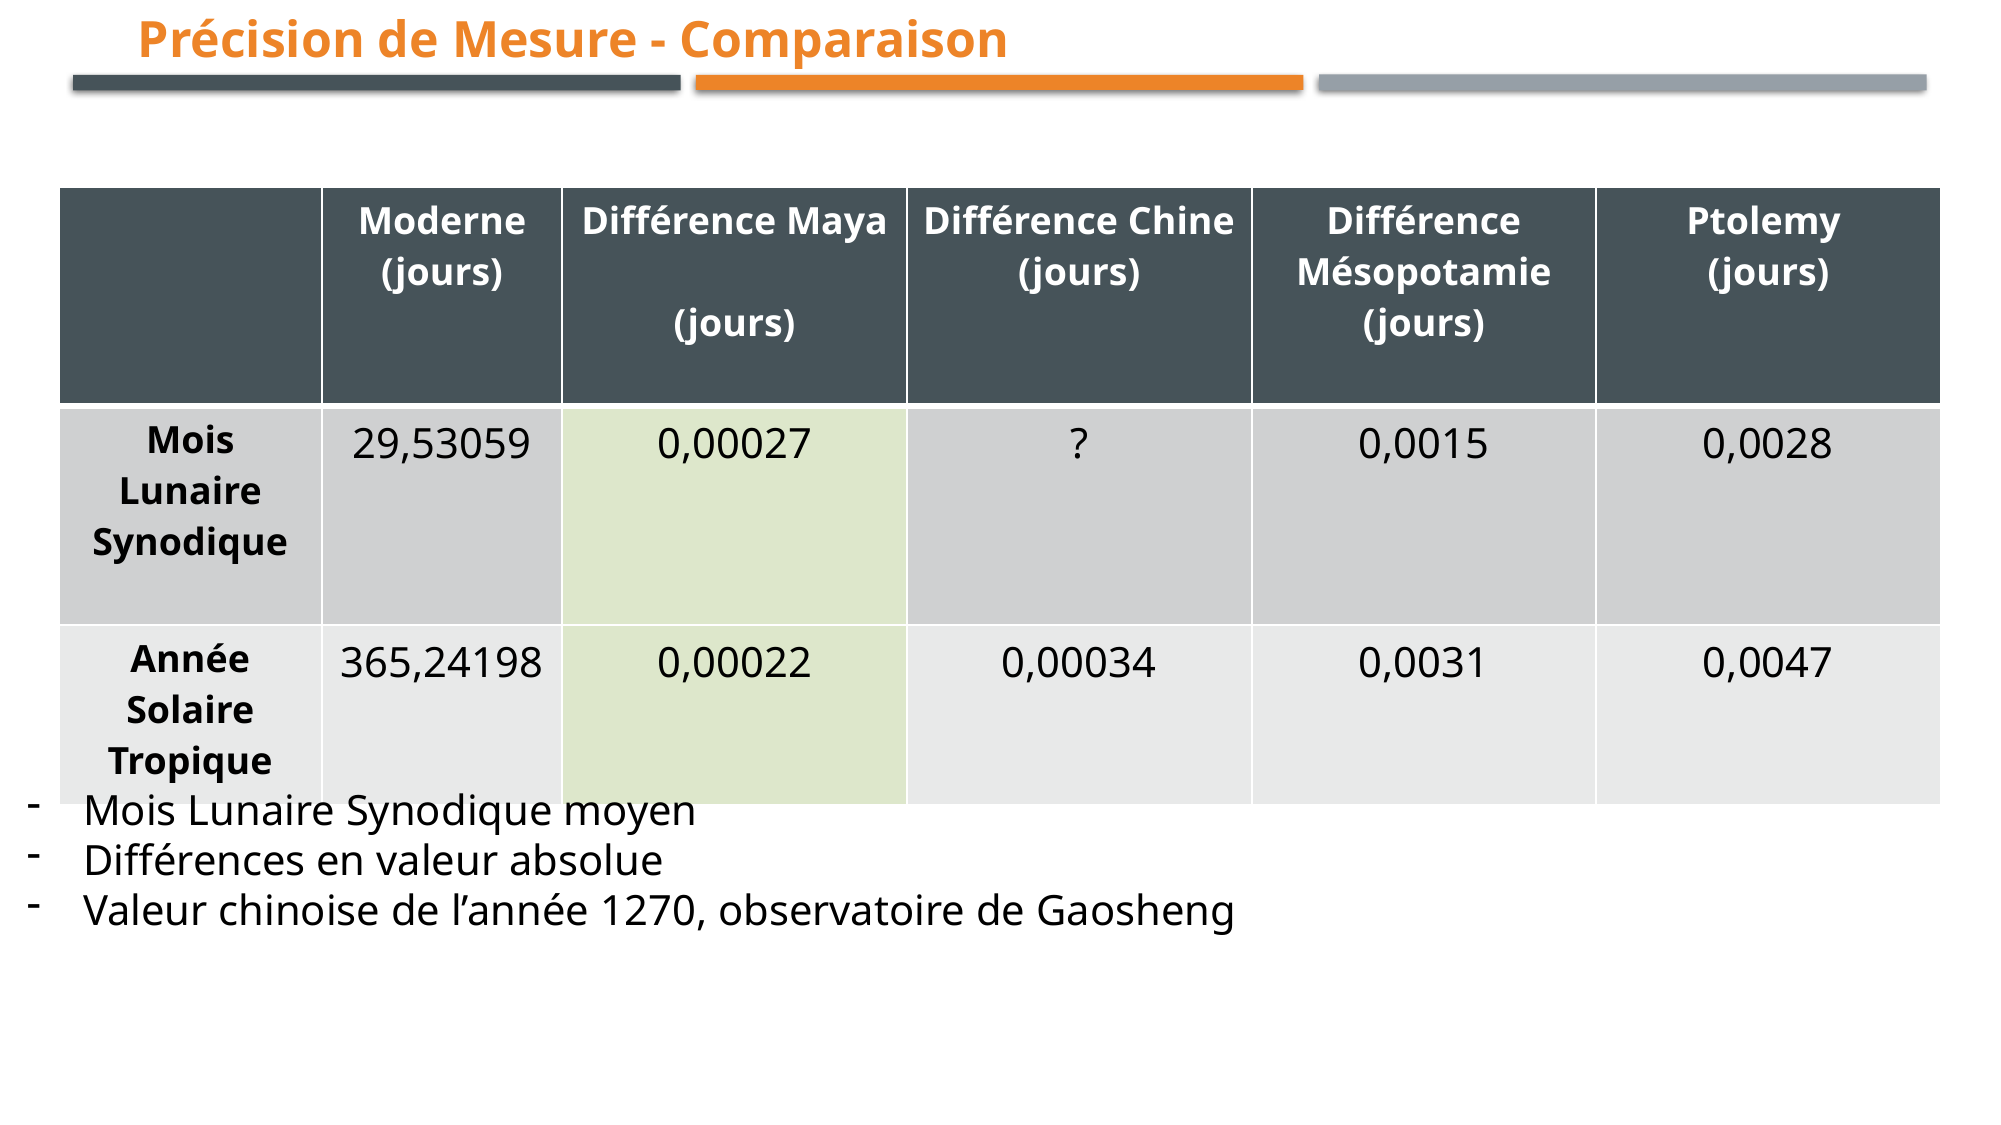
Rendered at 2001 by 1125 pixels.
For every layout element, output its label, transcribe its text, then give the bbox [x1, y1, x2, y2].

table_header Différence Chine (jours) [908, 188, 1251, 403]
table_cell 0,0047 [1597, 626, 1940, 804]
text_box Mois Lunaire Synodique moyen Différences en valeur absolue Valeur chinoise de l’année 1270, observatoire de Gaosheng [12, 776, 1252, 942]
table_header [60, 188, 321, 403]
table_header Différence Maya (jours) [563, 188, 906, 403]
table_cell Année Solaire Tropique [60, 626, 321, 776]
table_header Ptolemy (jours) [1597, 188, 1940, 403]
table_cell 0,0031 [1253, 626, 1595, 804]
table_cell 29,53059 [323, 409, 561, 624]
table_cell 0,00022 [563, 626, 906, 776]
table_cell 365,24198 [323, 626, 561, 776]
text_box Précision de Mesure - Comparaison [123, 0, 1594, 75]
table_cell Mois Lunaire Synodique [60, 409, 321, 624]
table_cell ? [908, 409, 1251, 624]
table_cell 0,0015 [1253, 409, 1595, 624]
table_cell 0,0028 [1597, 409, 1940, 624]
table_header Différence Mésopotamie (jours) [1253, 188, 1595, 403]
table_cell 0,00027 [563, 409, 906, 624]
table_cell 0,00034 [908, 626, 1251, 776]
table_header Moderne (jours) [323, 188, 561, 403]
